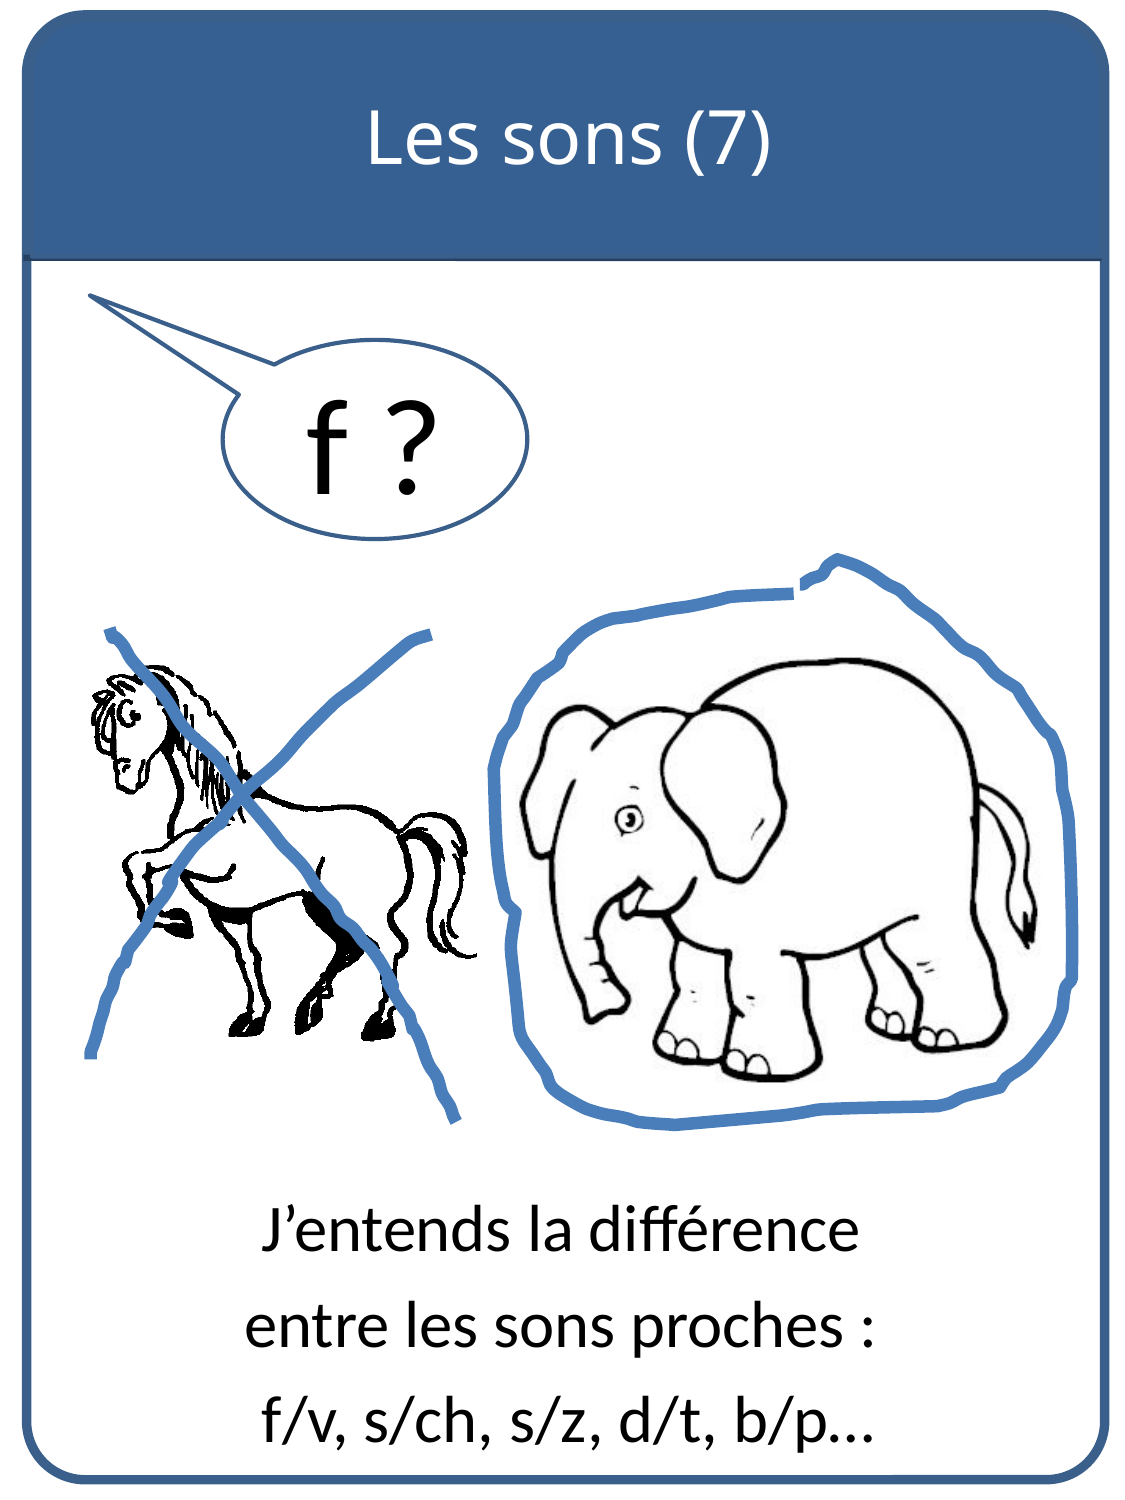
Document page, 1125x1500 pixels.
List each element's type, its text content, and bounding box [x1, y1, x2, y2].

text_box [492, 727, 510, 909]
picture [515, 644, 1048, 1092]
text_box [566, 1099, 960, 1126]
text_box [108, 627, 129, 654]
text_box f ? [87, 293, 530, 542]
text_box [393, 633, 432, 654]
text_box [416, 1065, 457, 1123]
text_box [1051, 734, 1073, 1036]
list Les sons (7) [58, 35, 1079, 235]
list J’entends la différence entre les sons proches : f/v, s/ch, s/z, d/t, b/p… [46, 1160, 1090, 1465]
text_box [572, 558, 959, 642]
picture [81, 655, 487, 1056]
